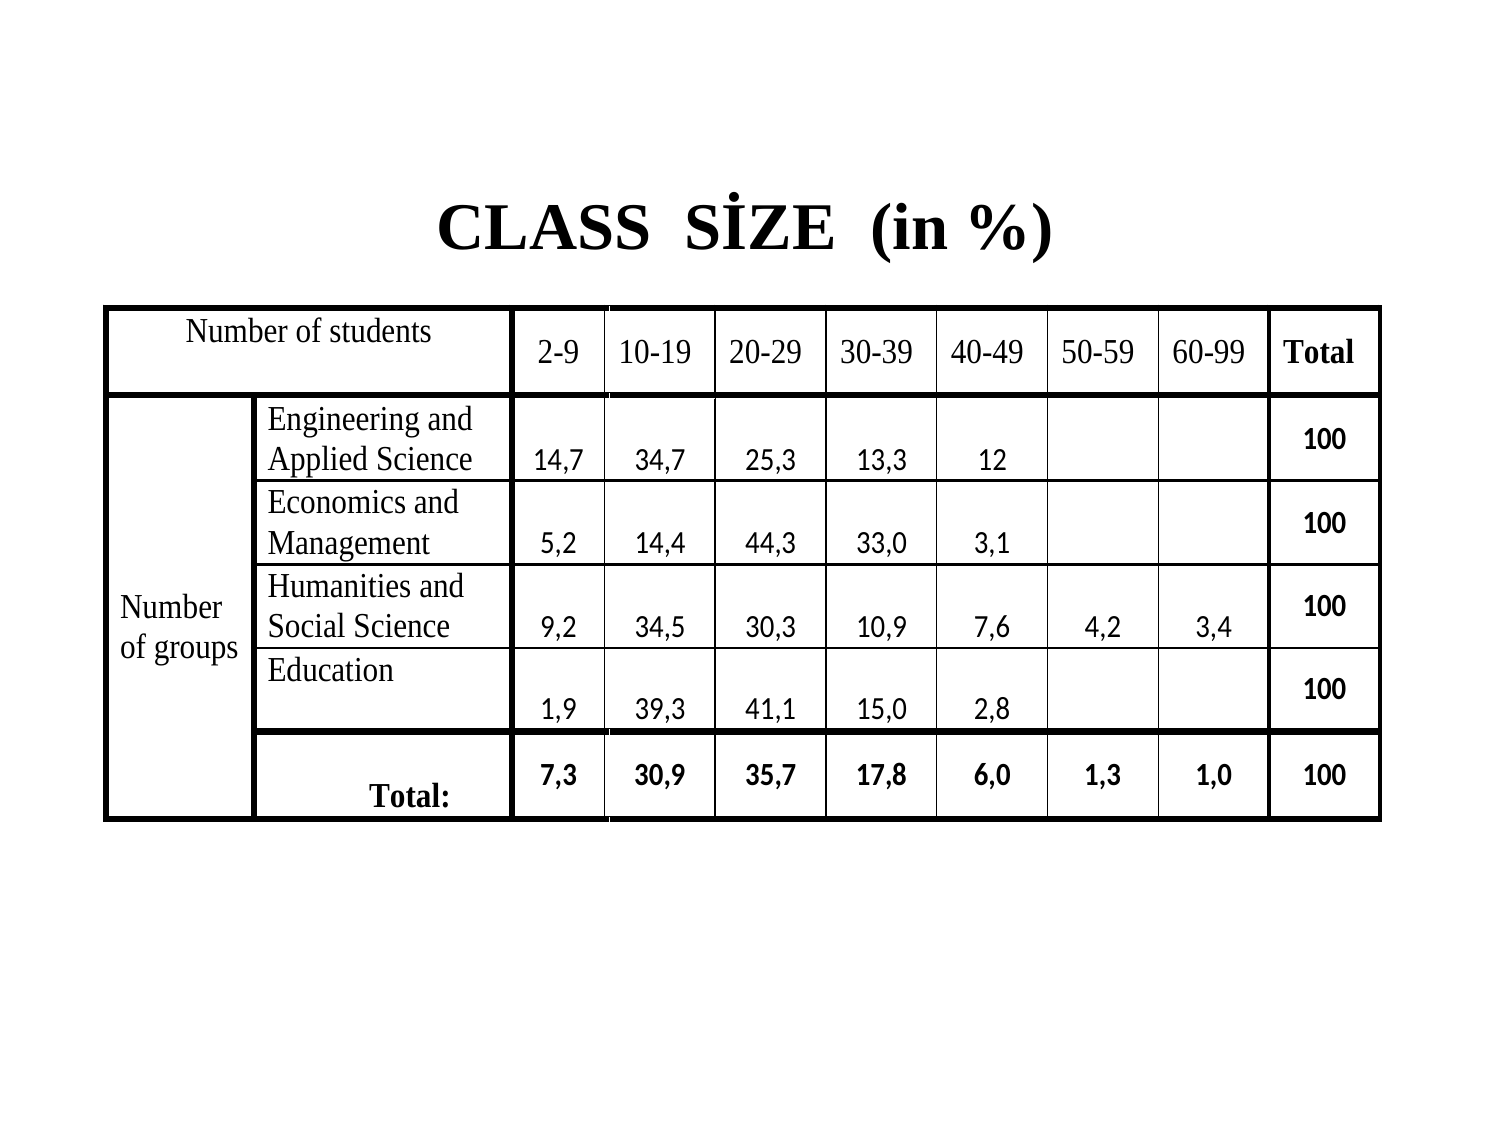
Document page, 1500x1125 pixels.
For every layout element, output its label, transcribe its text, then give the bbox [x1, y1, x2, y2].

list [70, 304, 1500, 897]
title CLASS SİZE (in %) [70, 128, 1421, 304]
